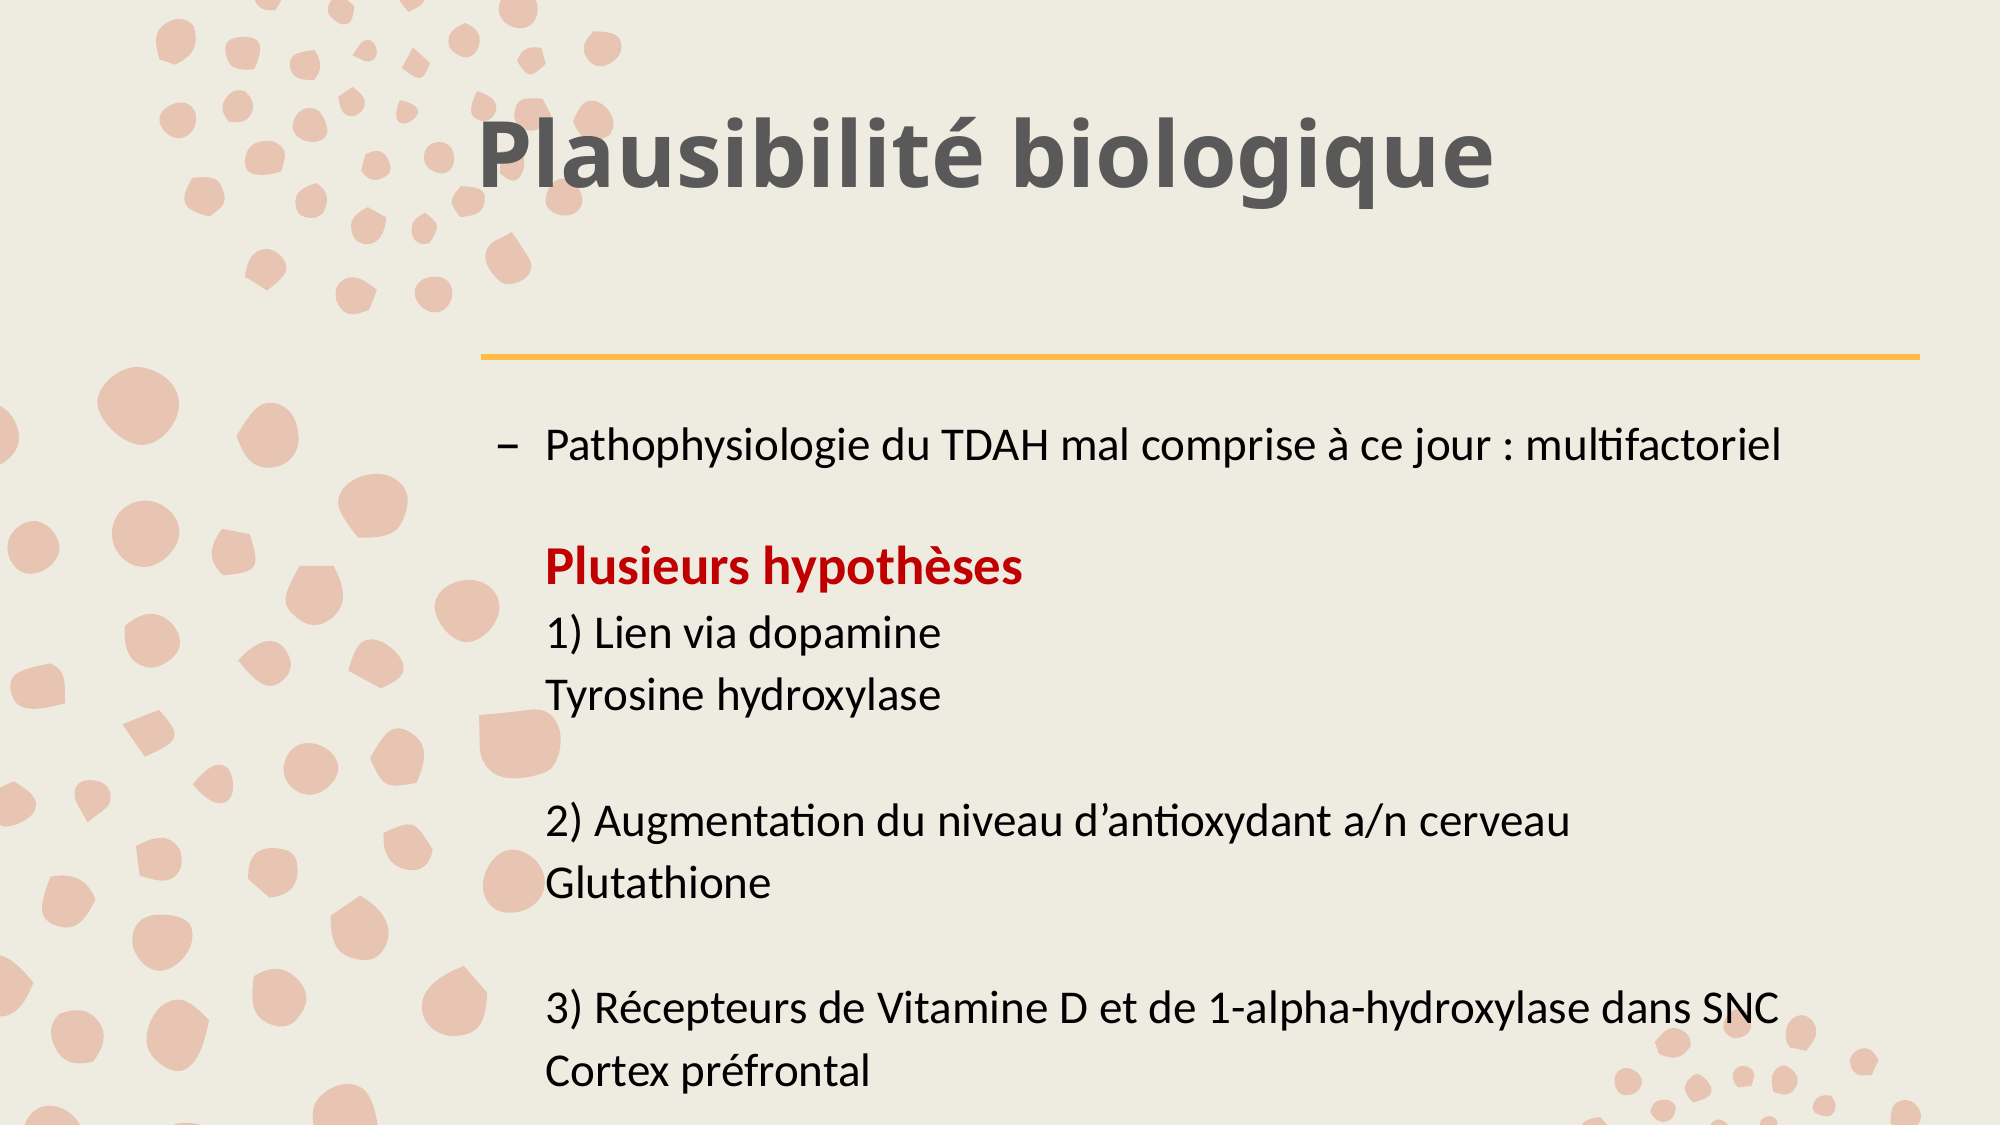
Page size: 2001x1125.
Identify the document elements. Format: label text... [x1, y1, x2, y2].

list Pathophysiologie du TDAH mal comprise à ce jour : multifactoriel Plusieurs hypothèses 1) Lien via dopamine Tyrosine hydroxylase 2) Augmentation du niveau d’antioxydant a/n cerveau Glutathione 3) Récepteurs de Vitamine D et de 1-alpha-hydroxylase dans SNC Cortex préfrontal [481, 399, 1920, 1107]
title Plausibilité biologique [460, 93, 1920, 350]
